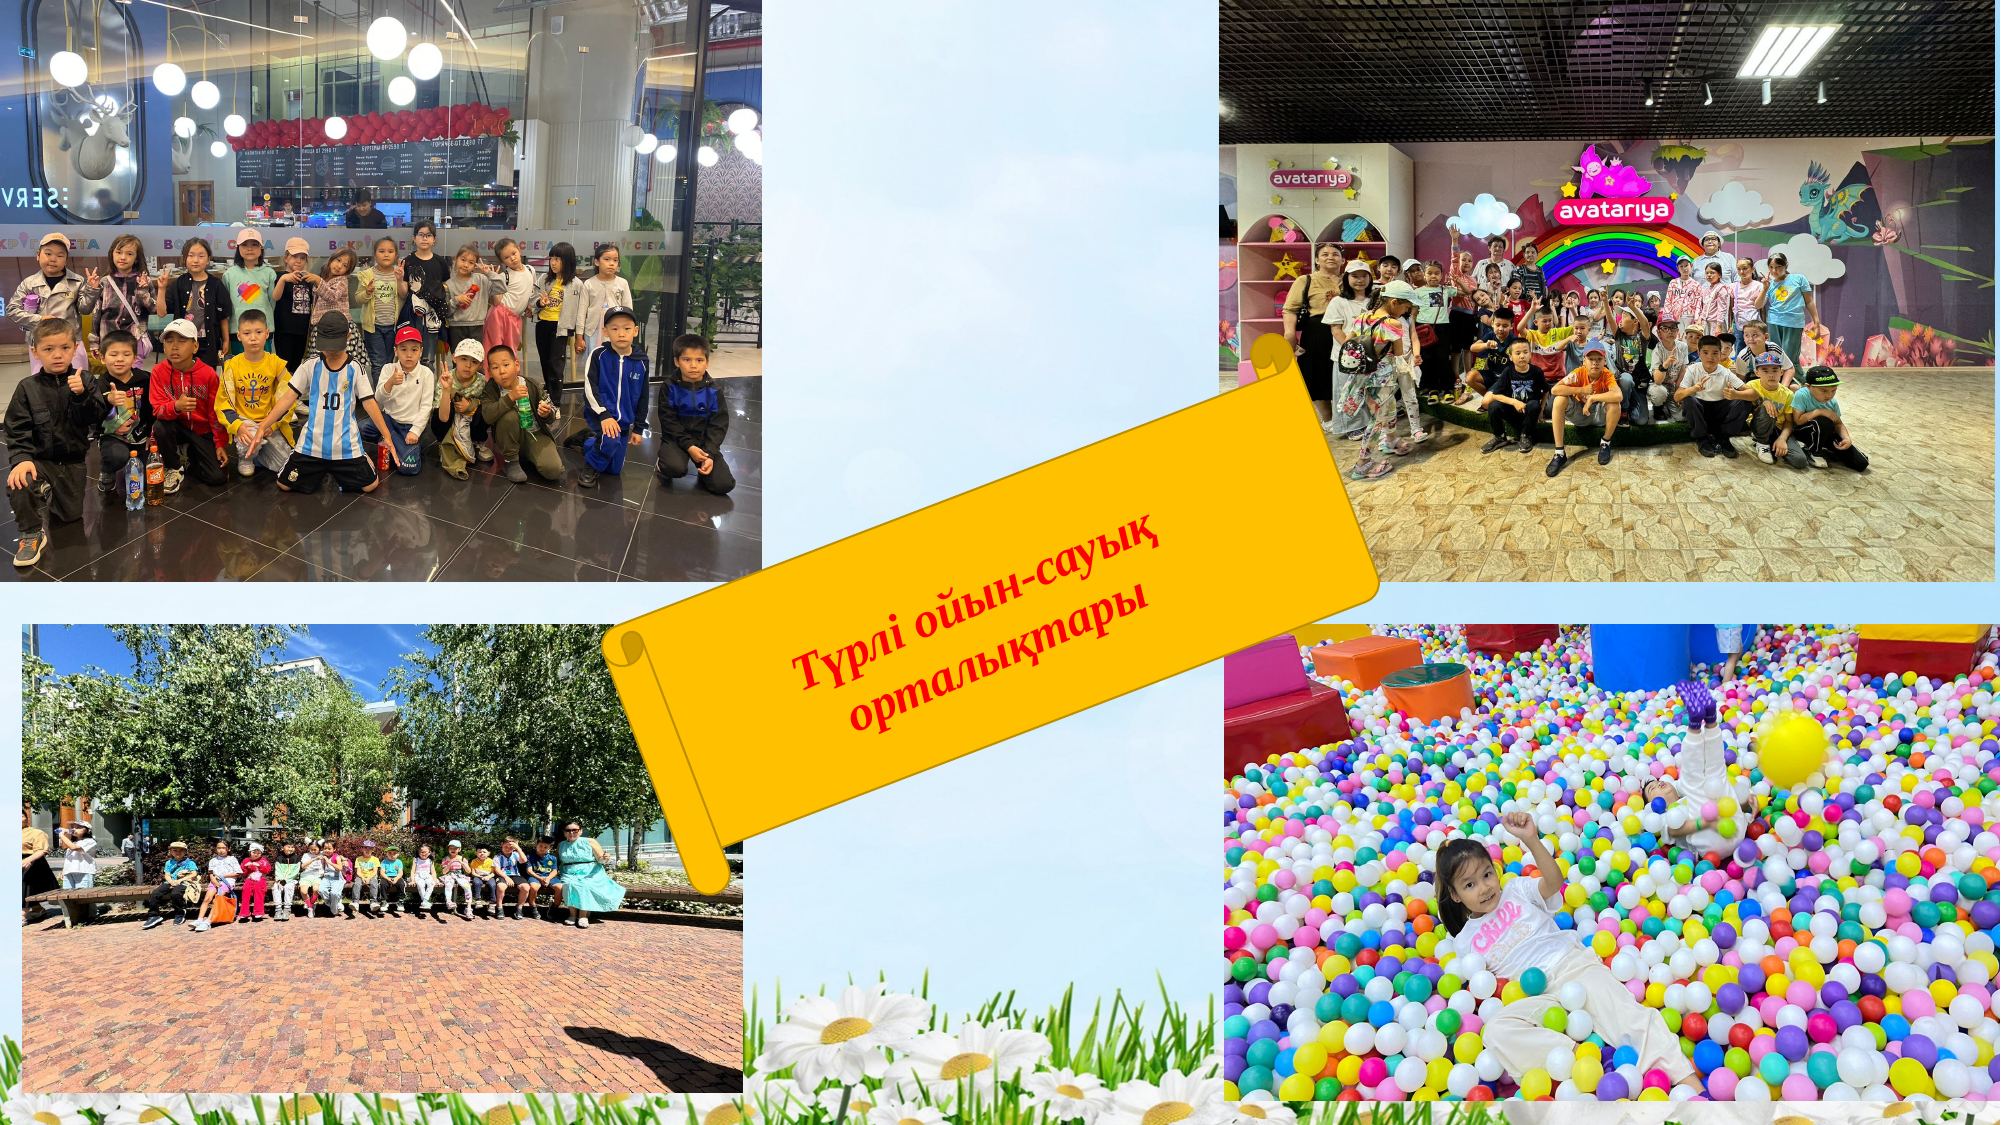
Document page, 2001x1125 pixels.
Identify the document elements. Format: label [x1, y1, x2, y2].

list [0, 0, 762, 582]
picture [0, 0, 2000, 1125]
